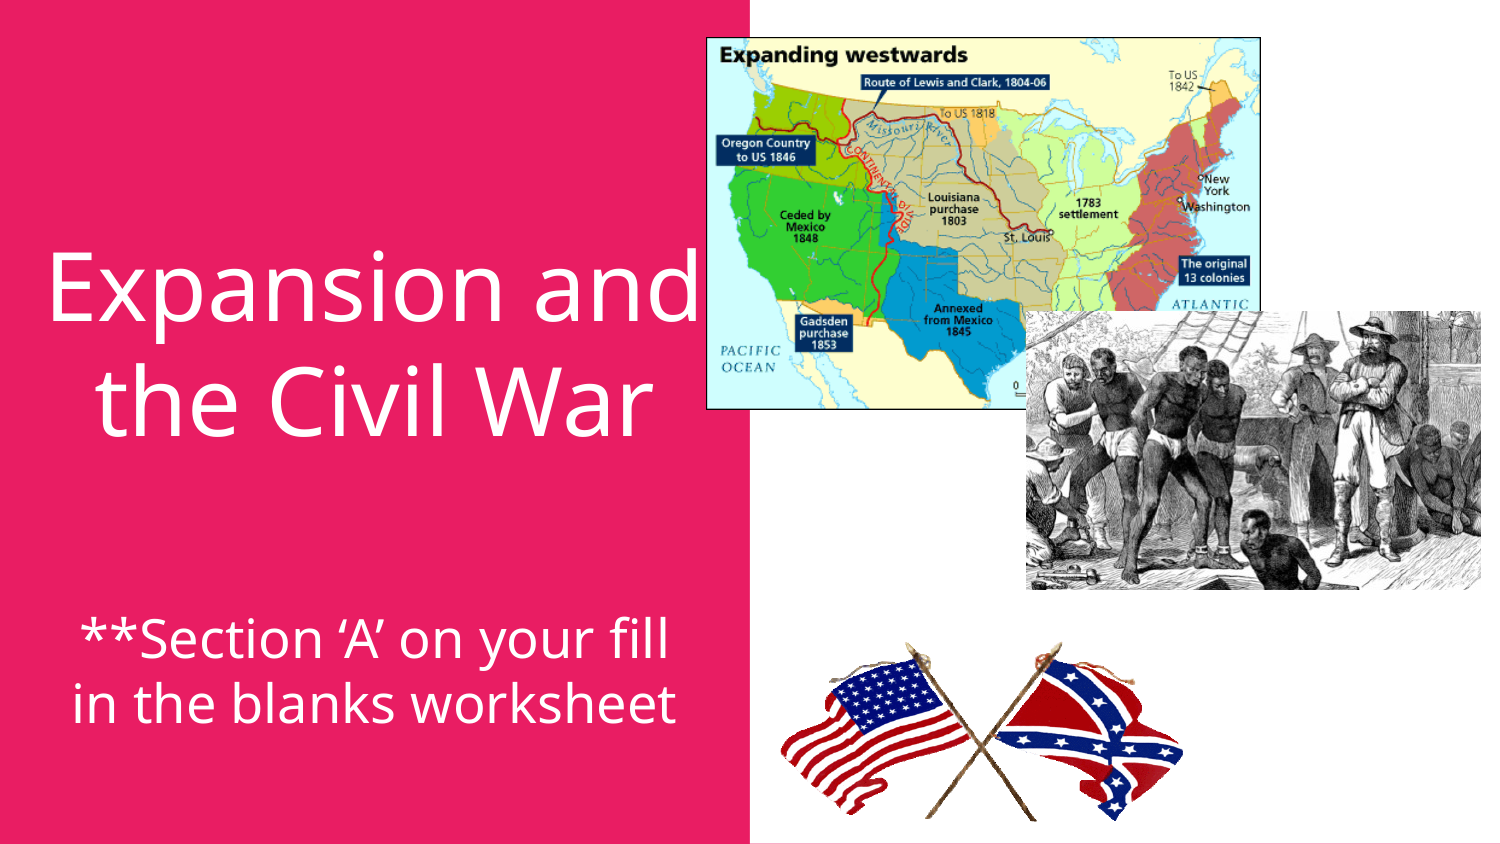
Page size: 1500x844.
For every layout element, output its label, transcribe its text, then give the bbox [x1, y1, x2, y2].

picture [768, 631, 1199, 834]
picture [706, 37, 1482, 591]
subtitle **Section ‘A’ on your fill in the blanks worksheet [43, 589, 707, 752]
title Expansion and the Civil War [0, 176, 750, 471]
